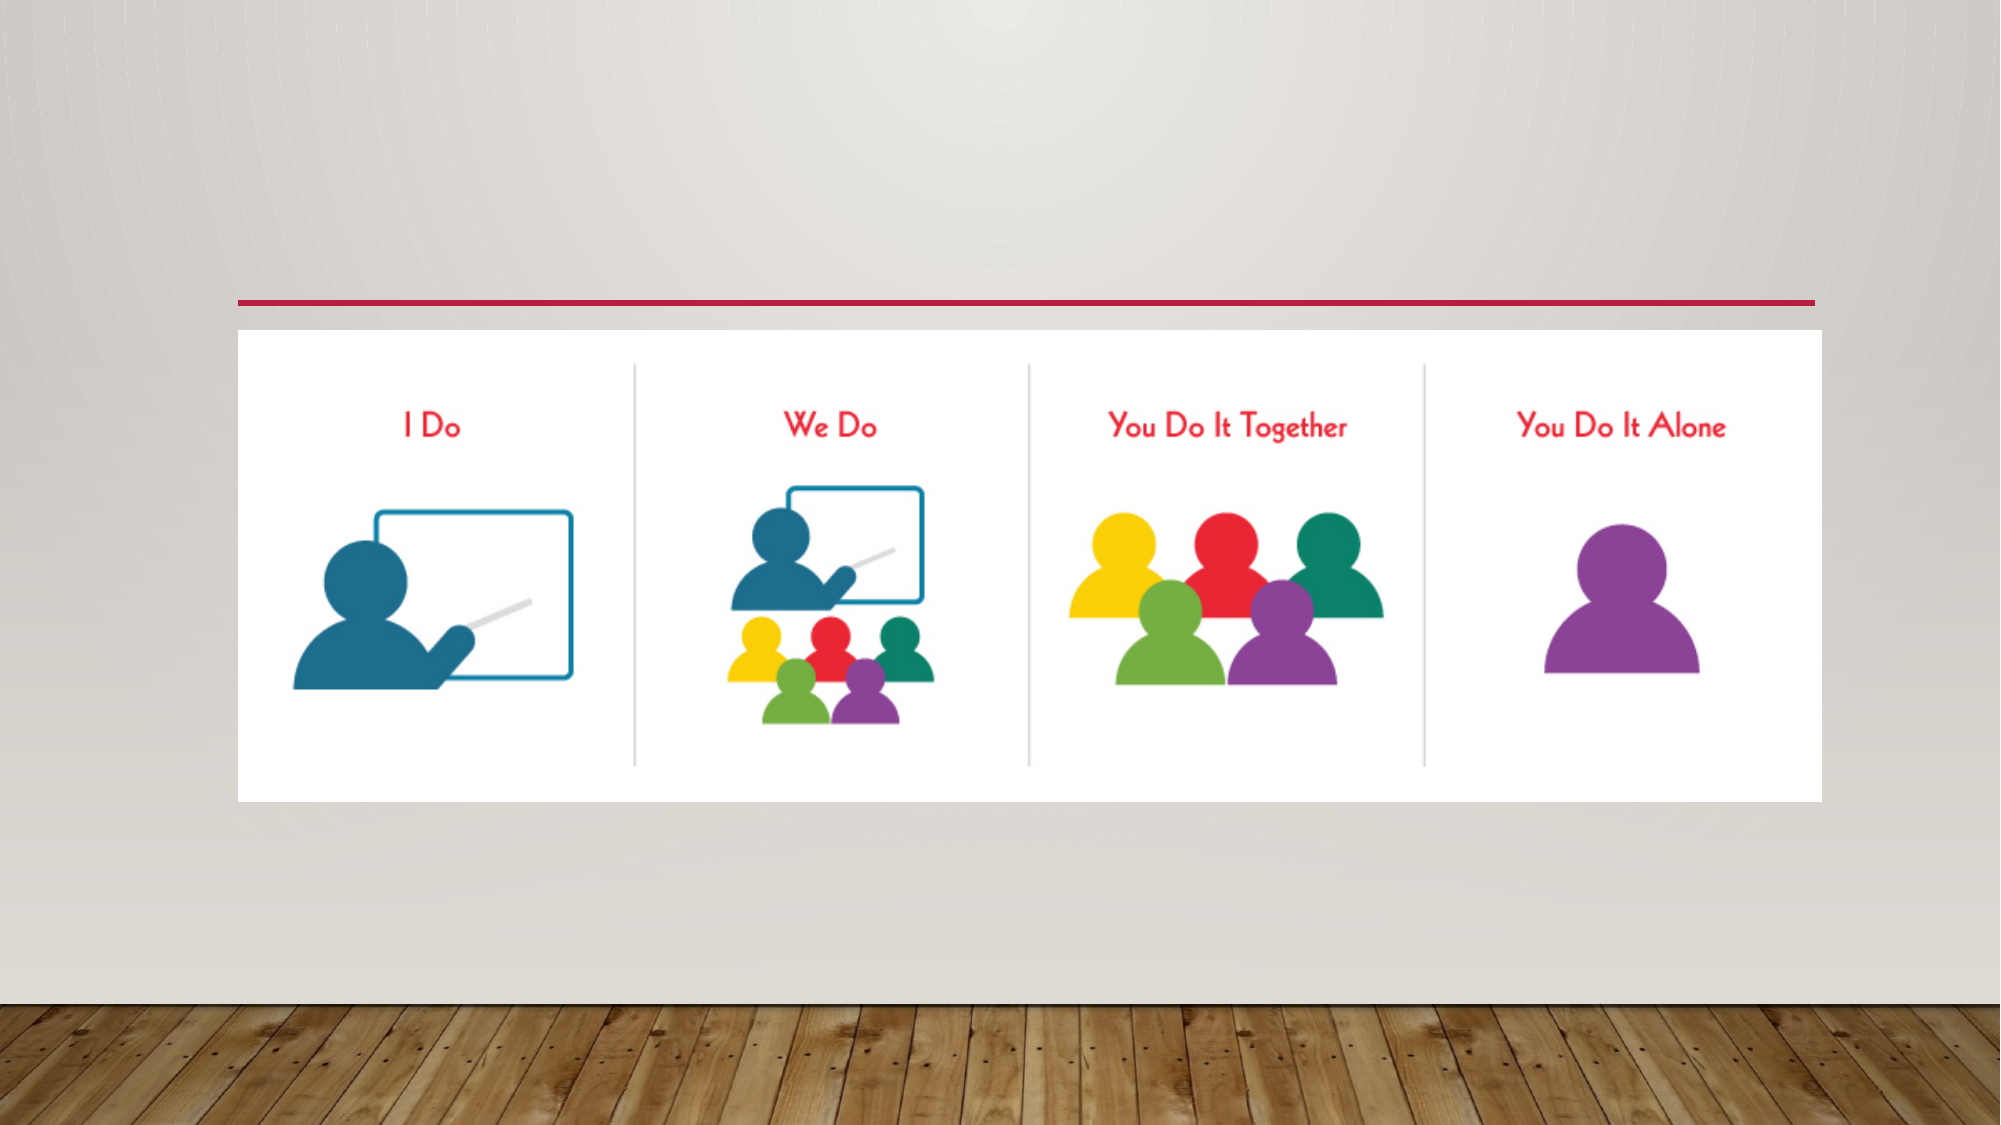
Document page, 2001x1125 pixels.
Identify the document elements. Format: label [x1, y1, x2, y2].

picture [0, 1004, 2000, 1125]
picture [237, 330, 1822, 802]
